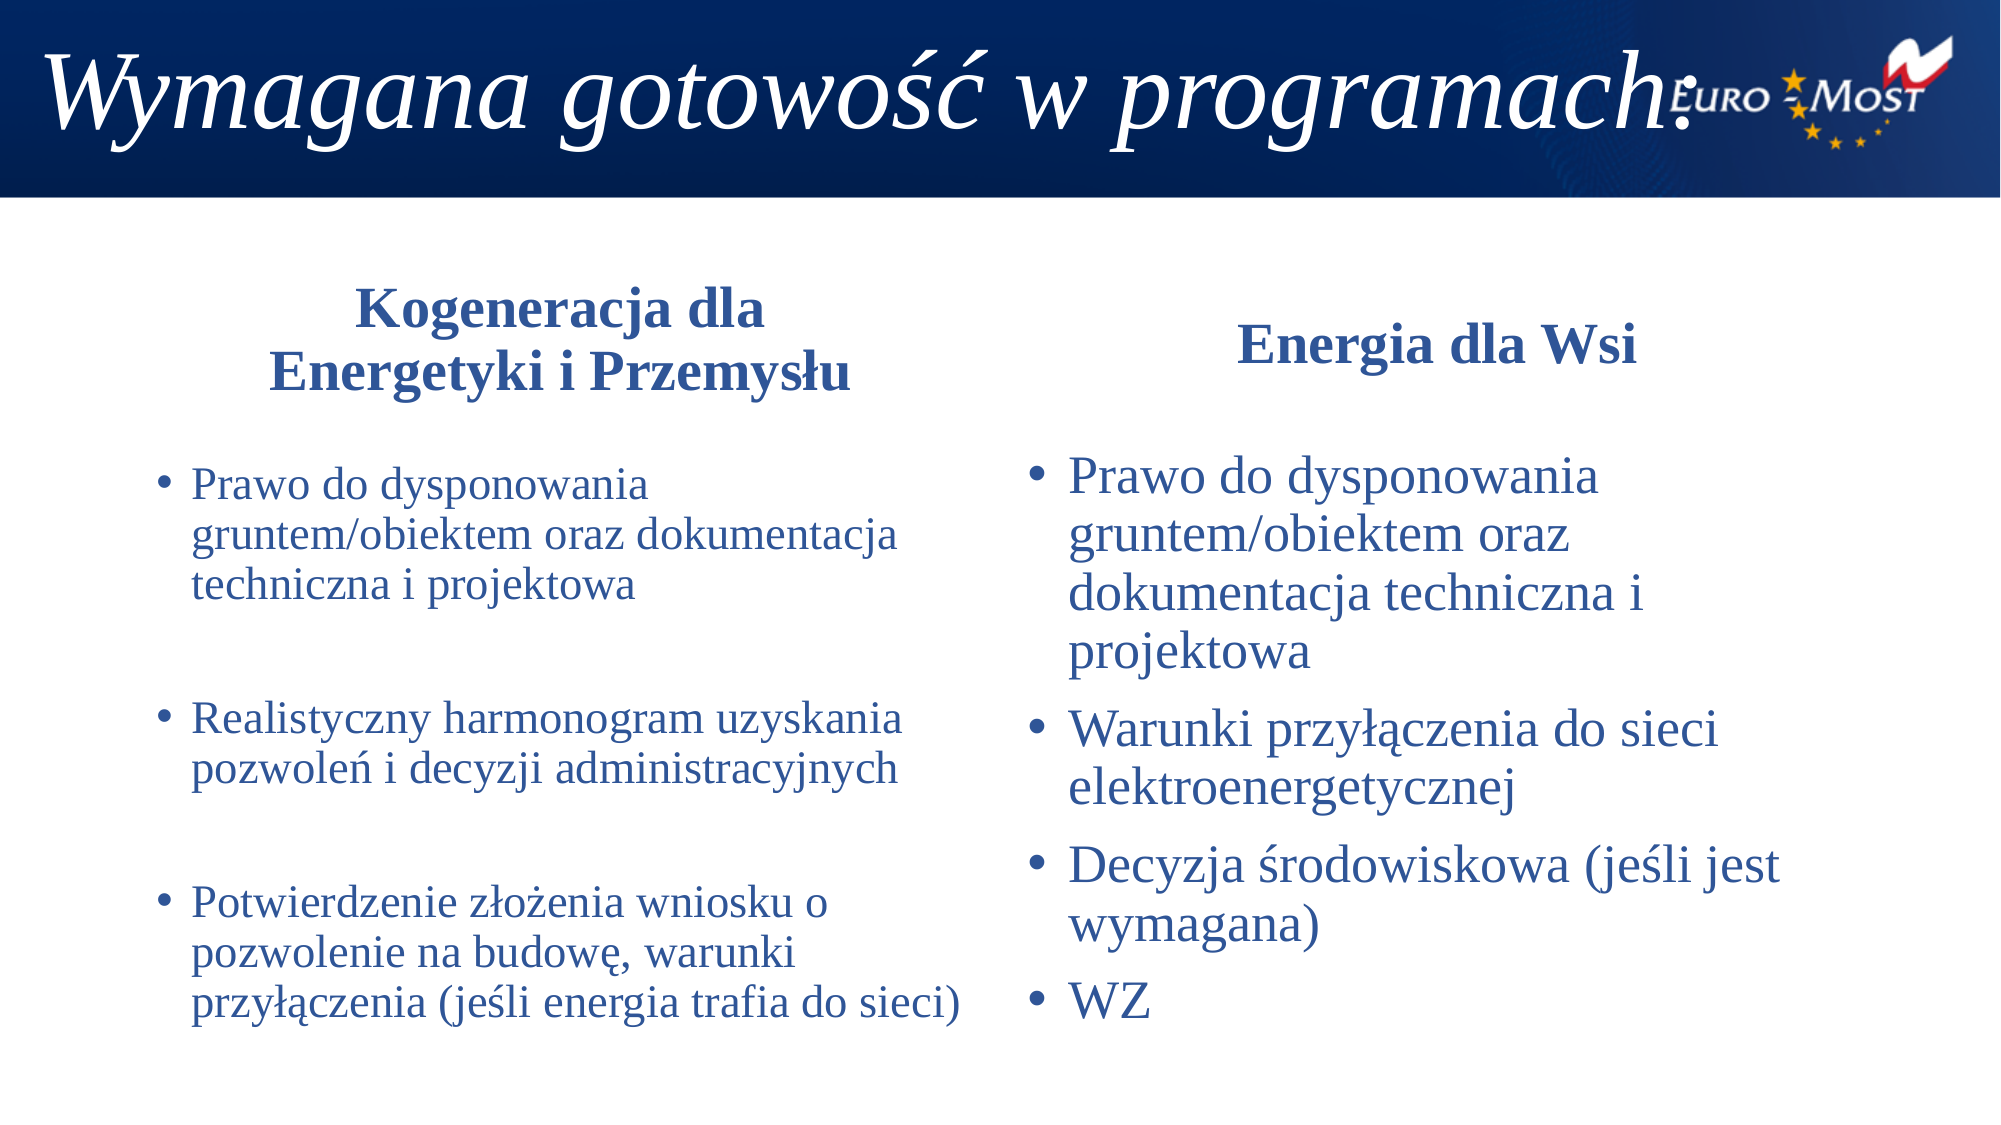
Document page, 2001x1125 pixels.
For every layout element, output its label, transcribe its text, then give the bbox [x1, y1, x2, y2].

list Prawo do dysponowania gruntem/obiektem oraz dokumentacja techniczna i projektowa Warunki przyłączenia do sieci elektroenergetycznej Decyzja środowiskowa (jeśli jest wymagana) WZ [1012, 439, 1863, 1044]
list Kogeneracja dla Energetyki i Przemysłu [137, 275, 984, 411]
list Energia dla Wsi [1012, 248, 1863, 384]
title Wymagana gotowość w programach: [22, 33, 1748, 151]
picture [0, 0, 2001, 1125]
list Prawo do dysponowania gruntem/obiektem oraz dokumentacja techniczna i projektowa Realistyczny harmonogram uzyskania pozwoleń i decyzji administracyjnych Potwierdzenie złożenia wniosku o pozwolenie na budowę, warunki przyłączenia (jeśli energia trafia do sieci) [141, 451, 988, 1056]
